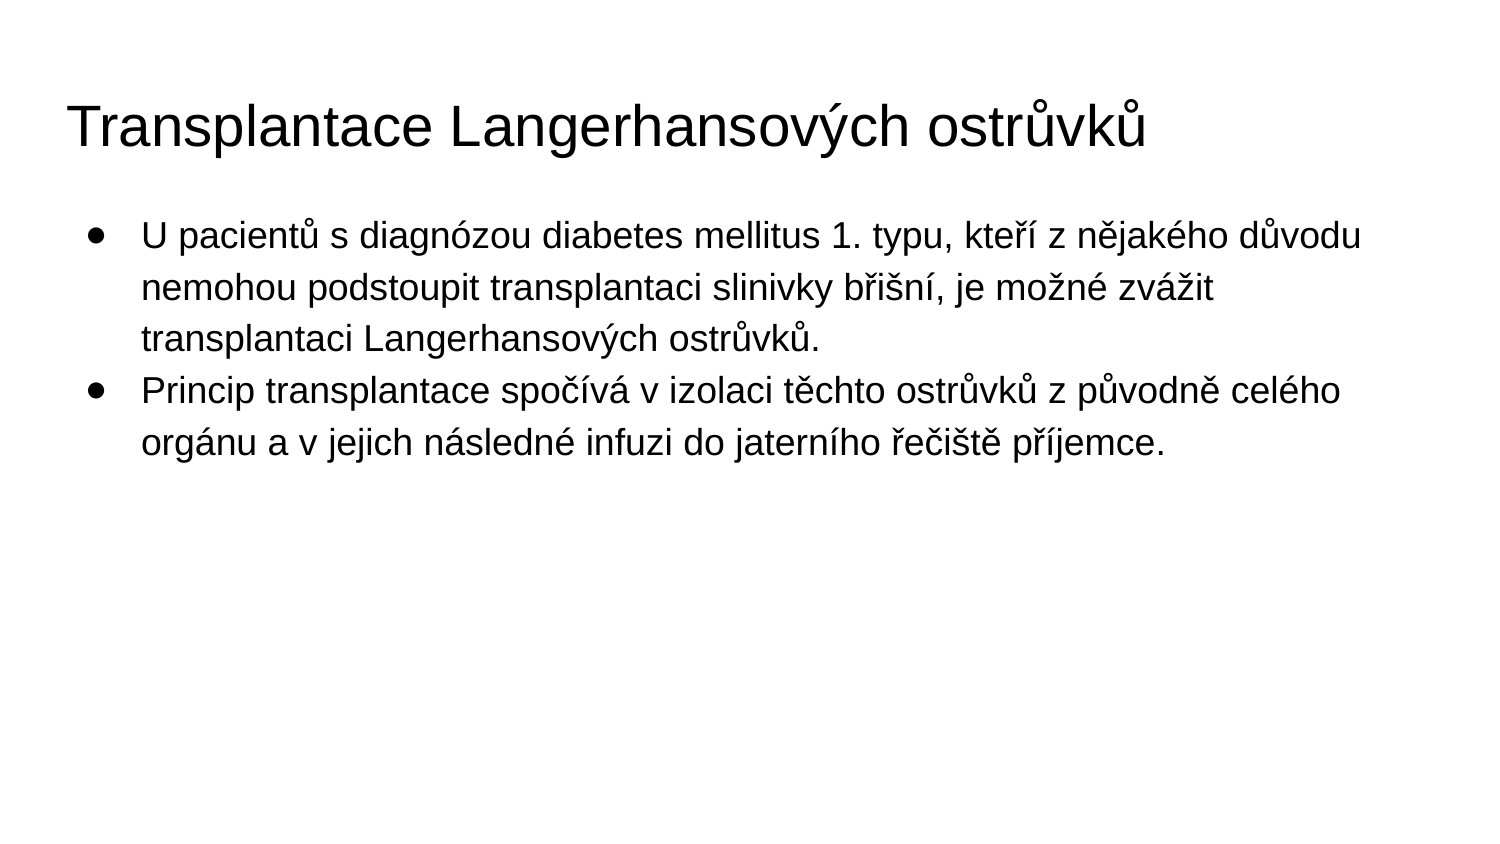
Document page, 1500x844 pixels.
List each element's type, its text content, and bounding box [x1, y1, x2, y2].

list U pacientů s diagnózou diabetes mellitus 1. typu, kteří z nějakého důvodu nemohou podstoupit transplantaci slinivky břišní, je možné zvážit transplantaci Langerhansových ostrůvků. Princip transplantace spočívá v izolaci těchto ostrůvků z původně celého orgánu a v jejich následné infuzi do jaterního řečiště příjemce. [51, 189, 1449, 750]
title Transplantace Langerhansových ostrůvků [51, 72, 1449, 167]
